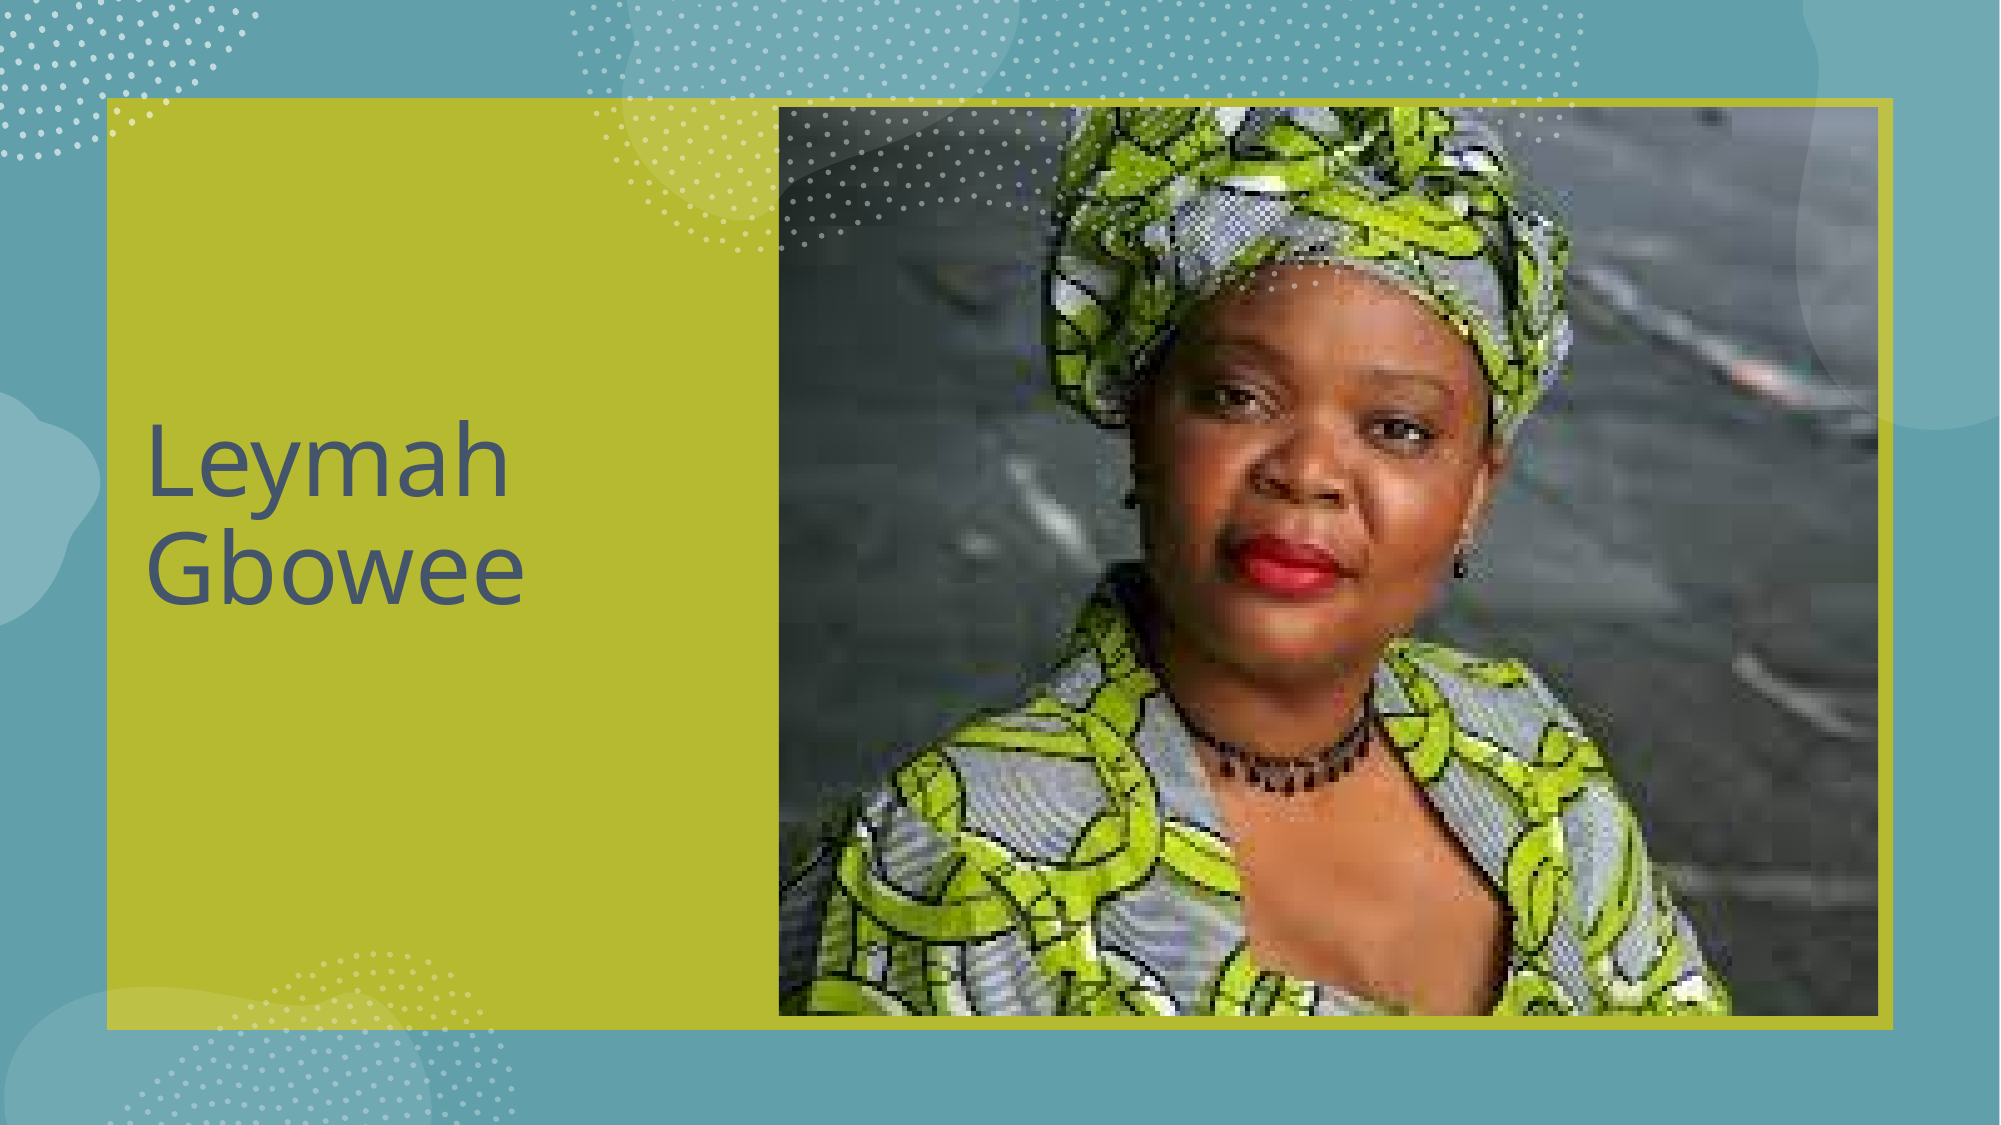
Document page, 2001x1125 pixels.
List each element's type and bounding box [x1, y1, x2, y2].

text_box [0, 0, 2000, 1125]
